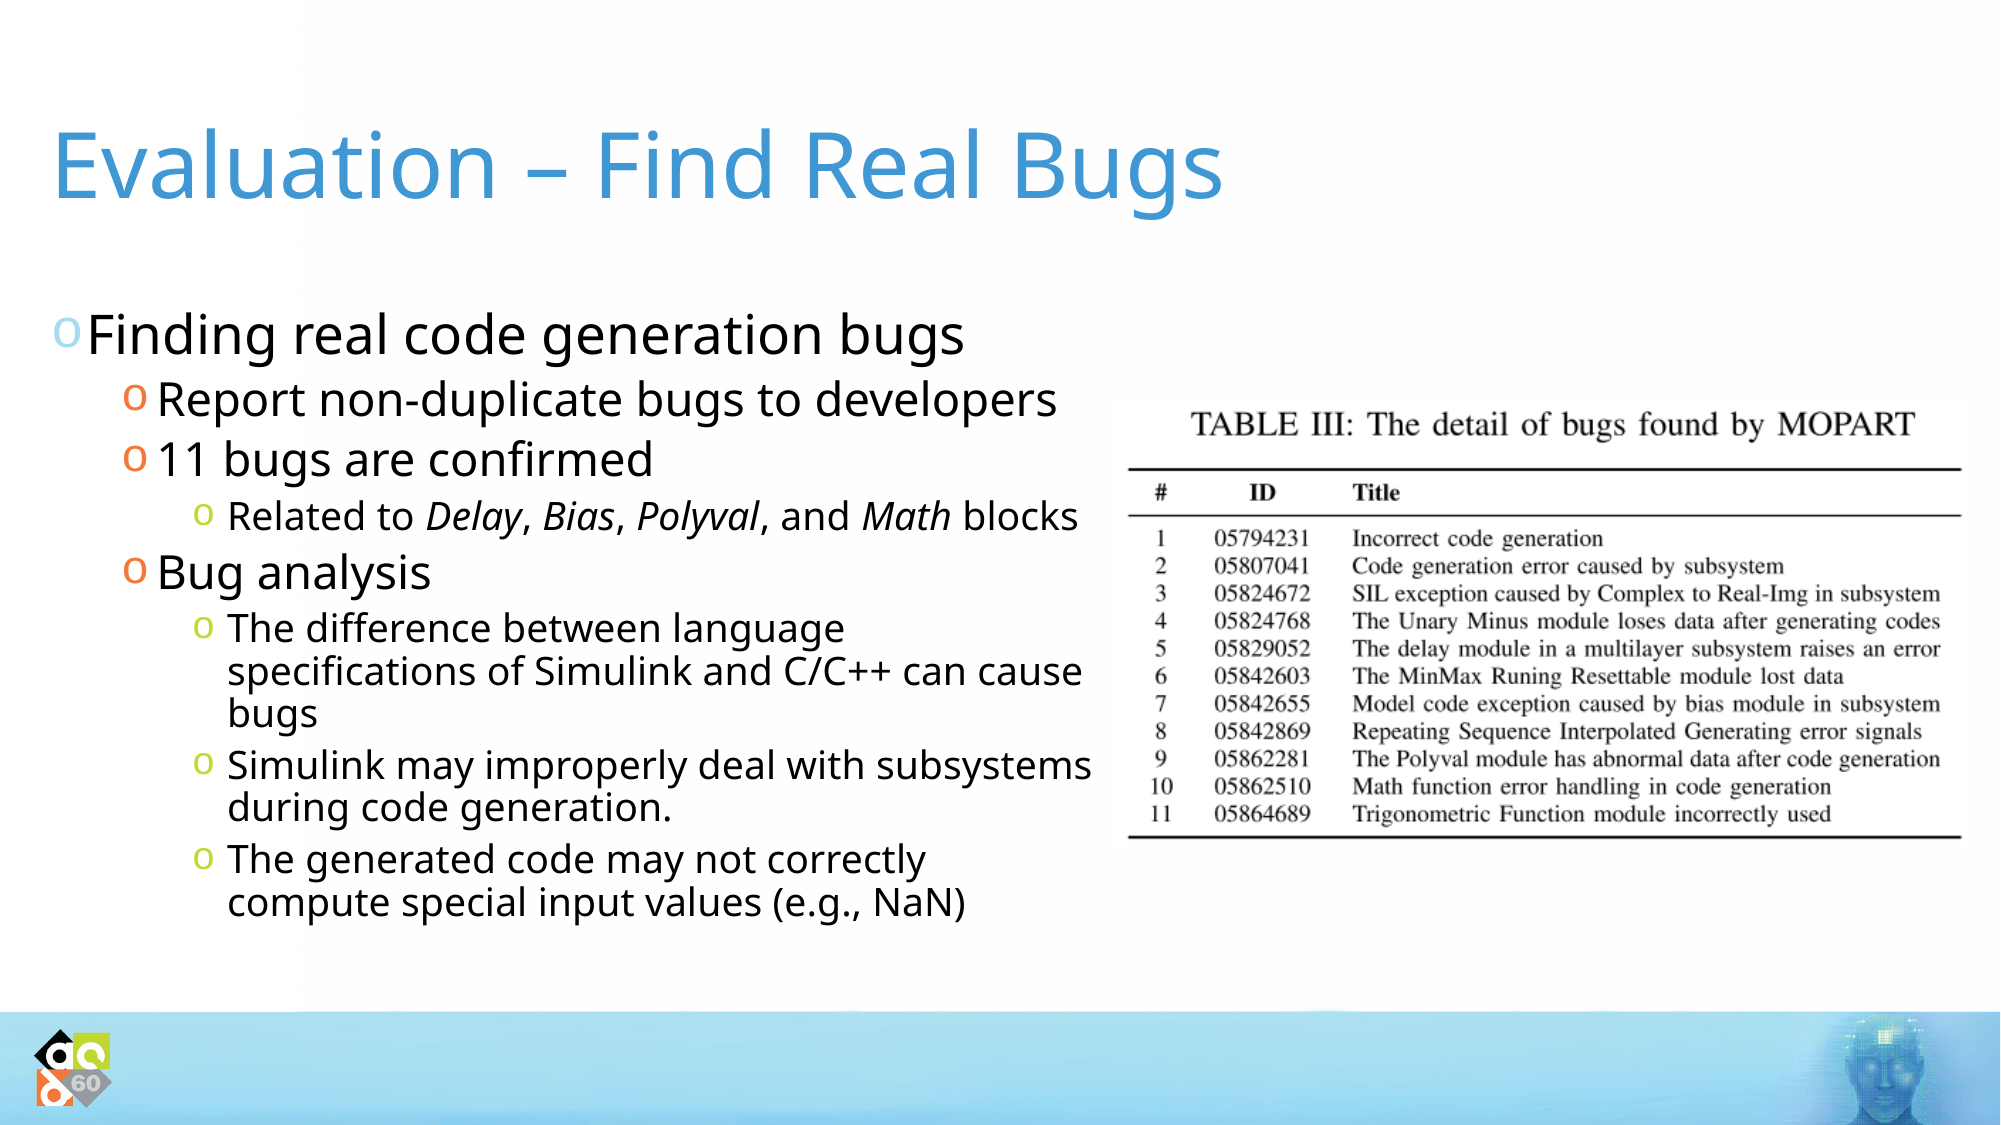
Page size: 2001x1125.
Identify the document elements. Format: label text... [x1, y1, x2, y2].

title Evaluation – Find Real Bugs [35, 59, 1959, 278]
list Finding real code generation bugs Report non-duplicate bugs to developers 11 bugs are confirmed Related to Delay, Bias, Polyval, and Math blocks Bug analysis The difference between language specifications of Simulink and C/C++ can cause bugs Simulink may improperly deal with subsystems during code generation. The generated code may not correctly compute special input values (e.g., NaN) [35, 299, 1117, 987]
picture [0, 0, 2001, 1125]
